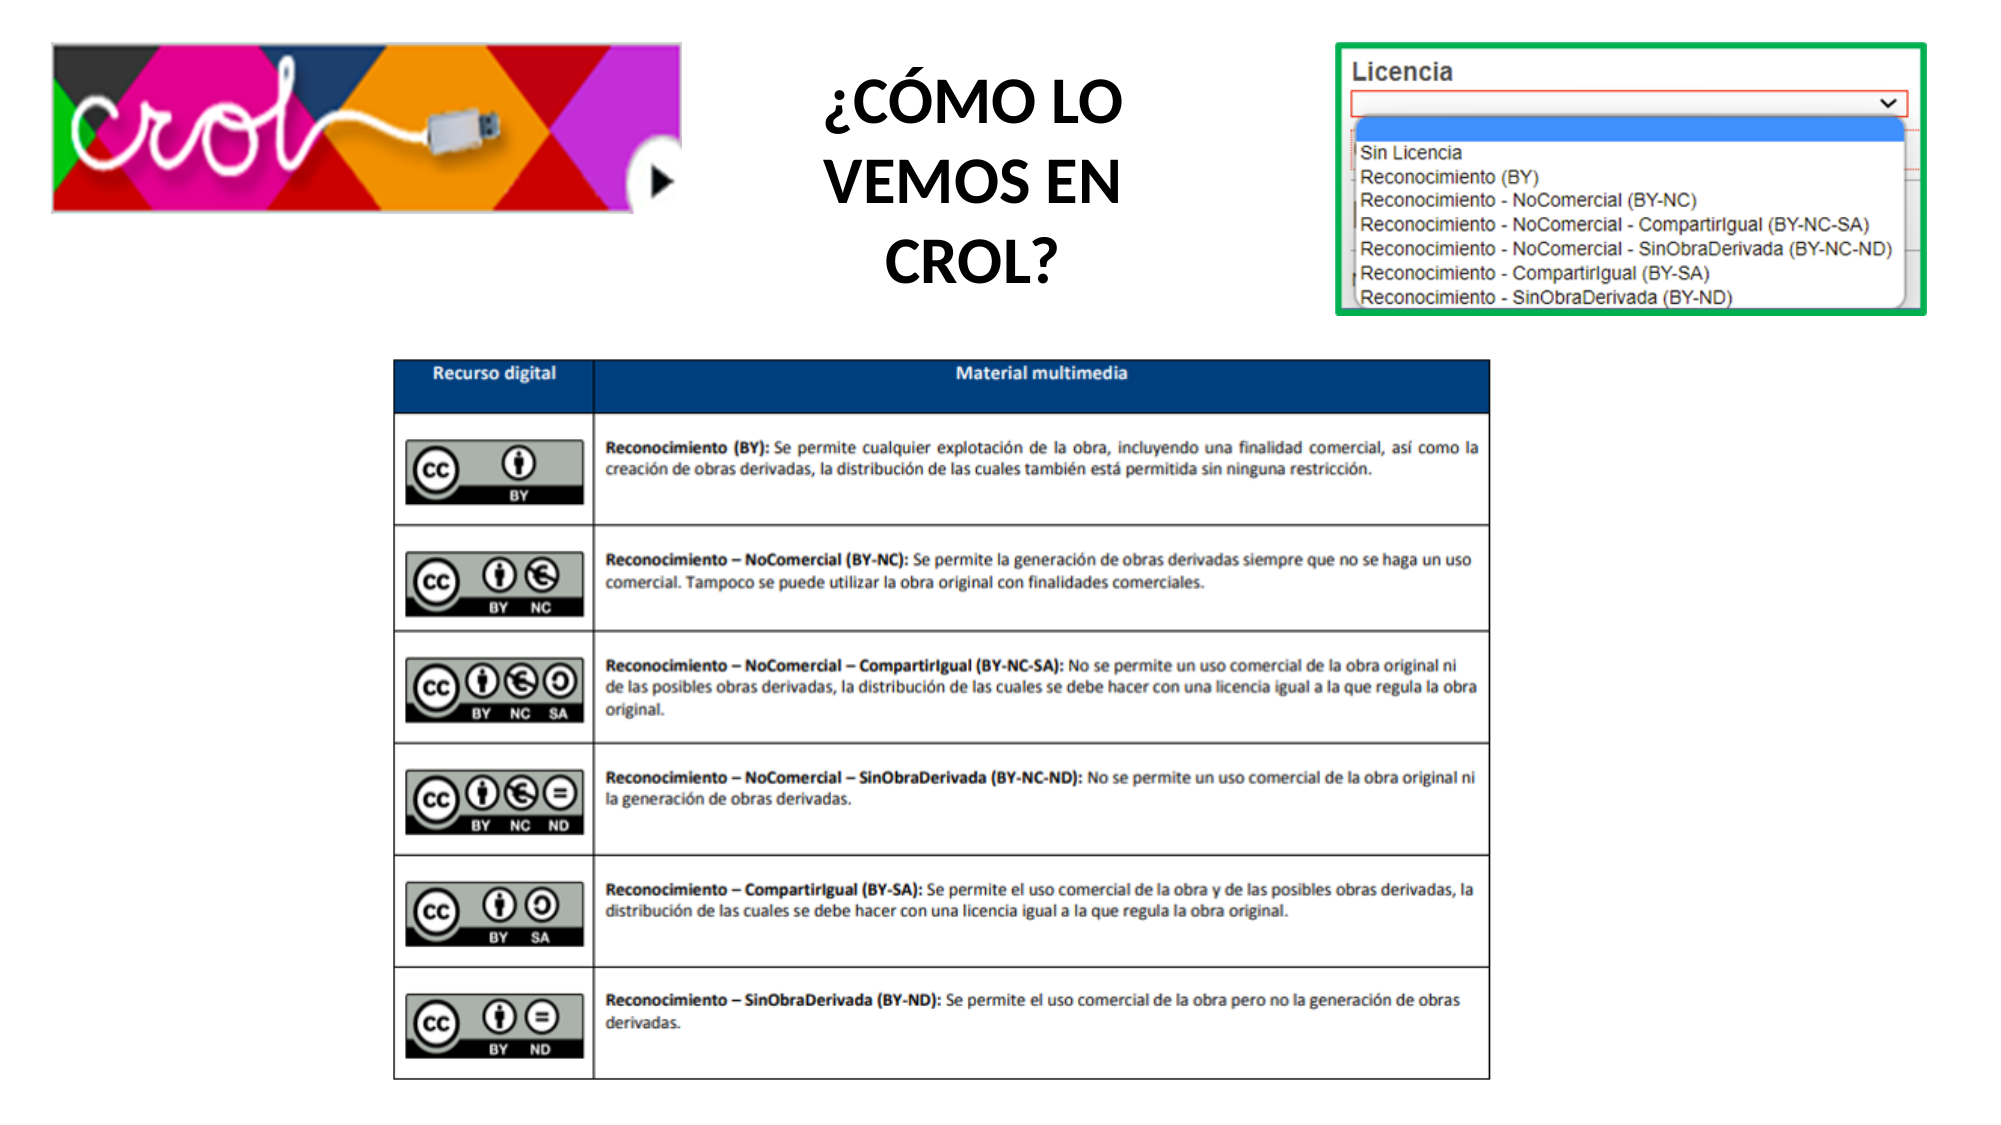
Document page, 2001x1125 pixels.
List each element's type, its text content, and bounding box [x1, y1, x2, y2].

picture [1334, 42, 1927, 316]
picture [51, 42, 682, 214]
text_box ¿CÓMO LO VEMOS EN CROL? [754, 49, 1192, 305]
picture [389, 352, 1495, 1083]
